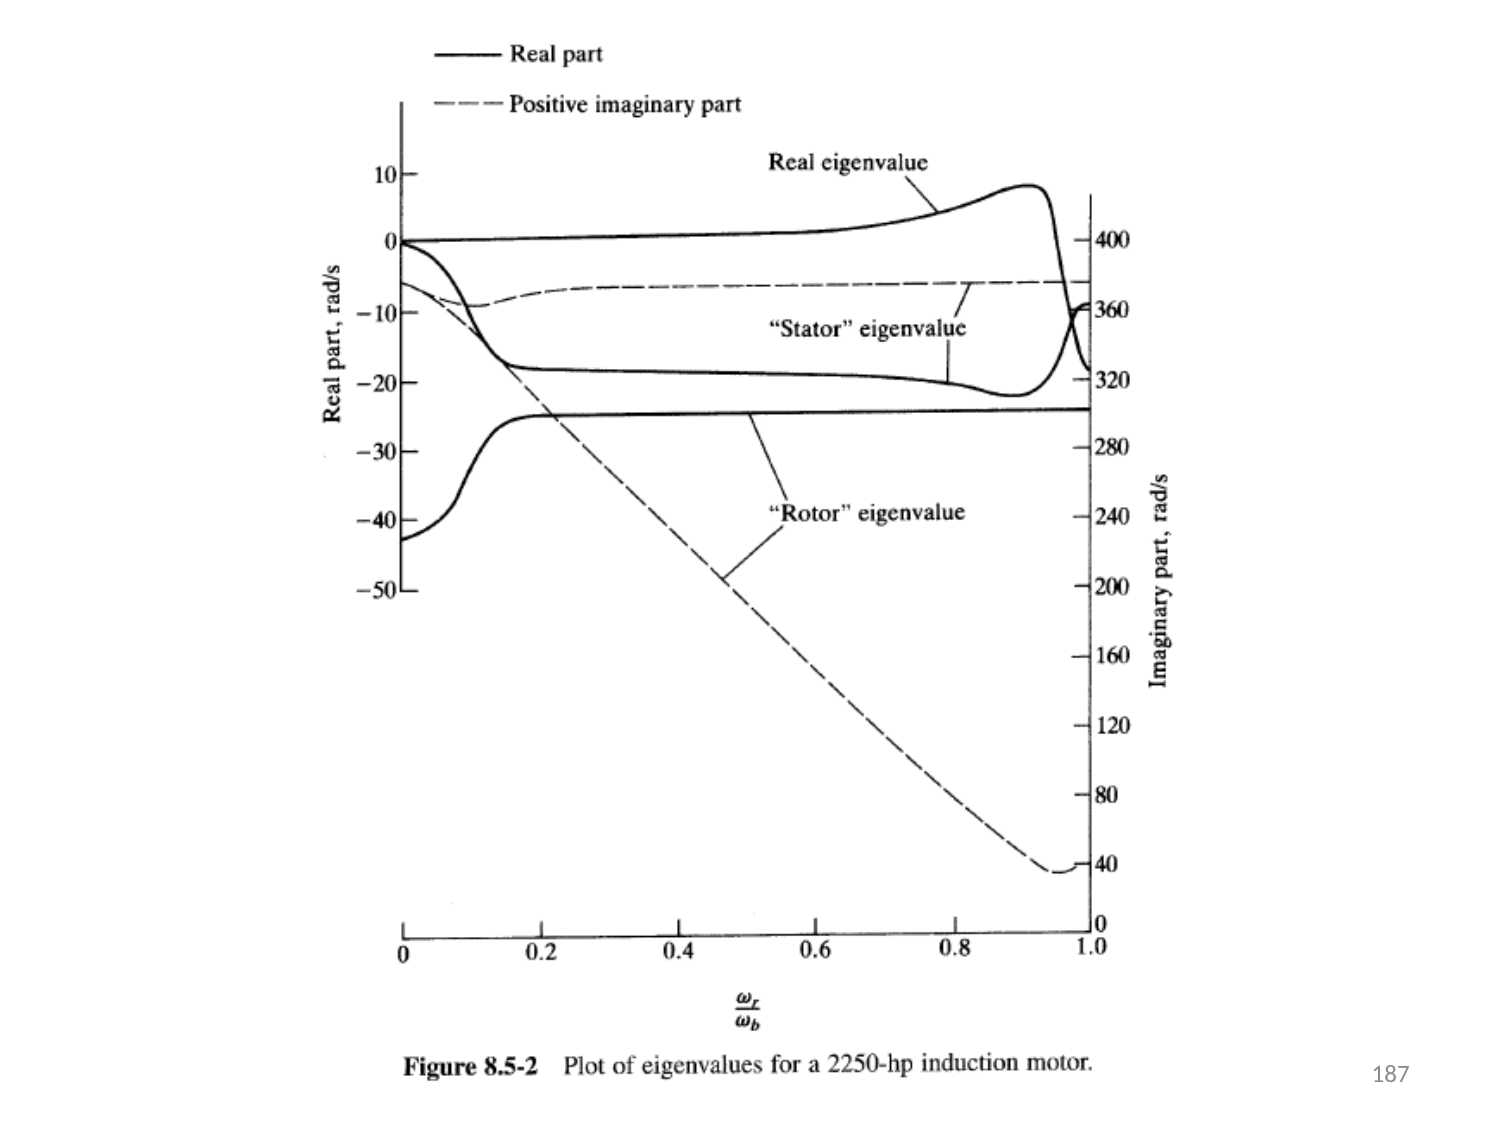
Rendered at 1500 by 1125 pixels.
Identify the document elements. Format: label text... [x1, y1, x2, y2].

slide_number 187 [1232, 1042, 1425, 1103]
picture [299, 40, 1192, 1088]
